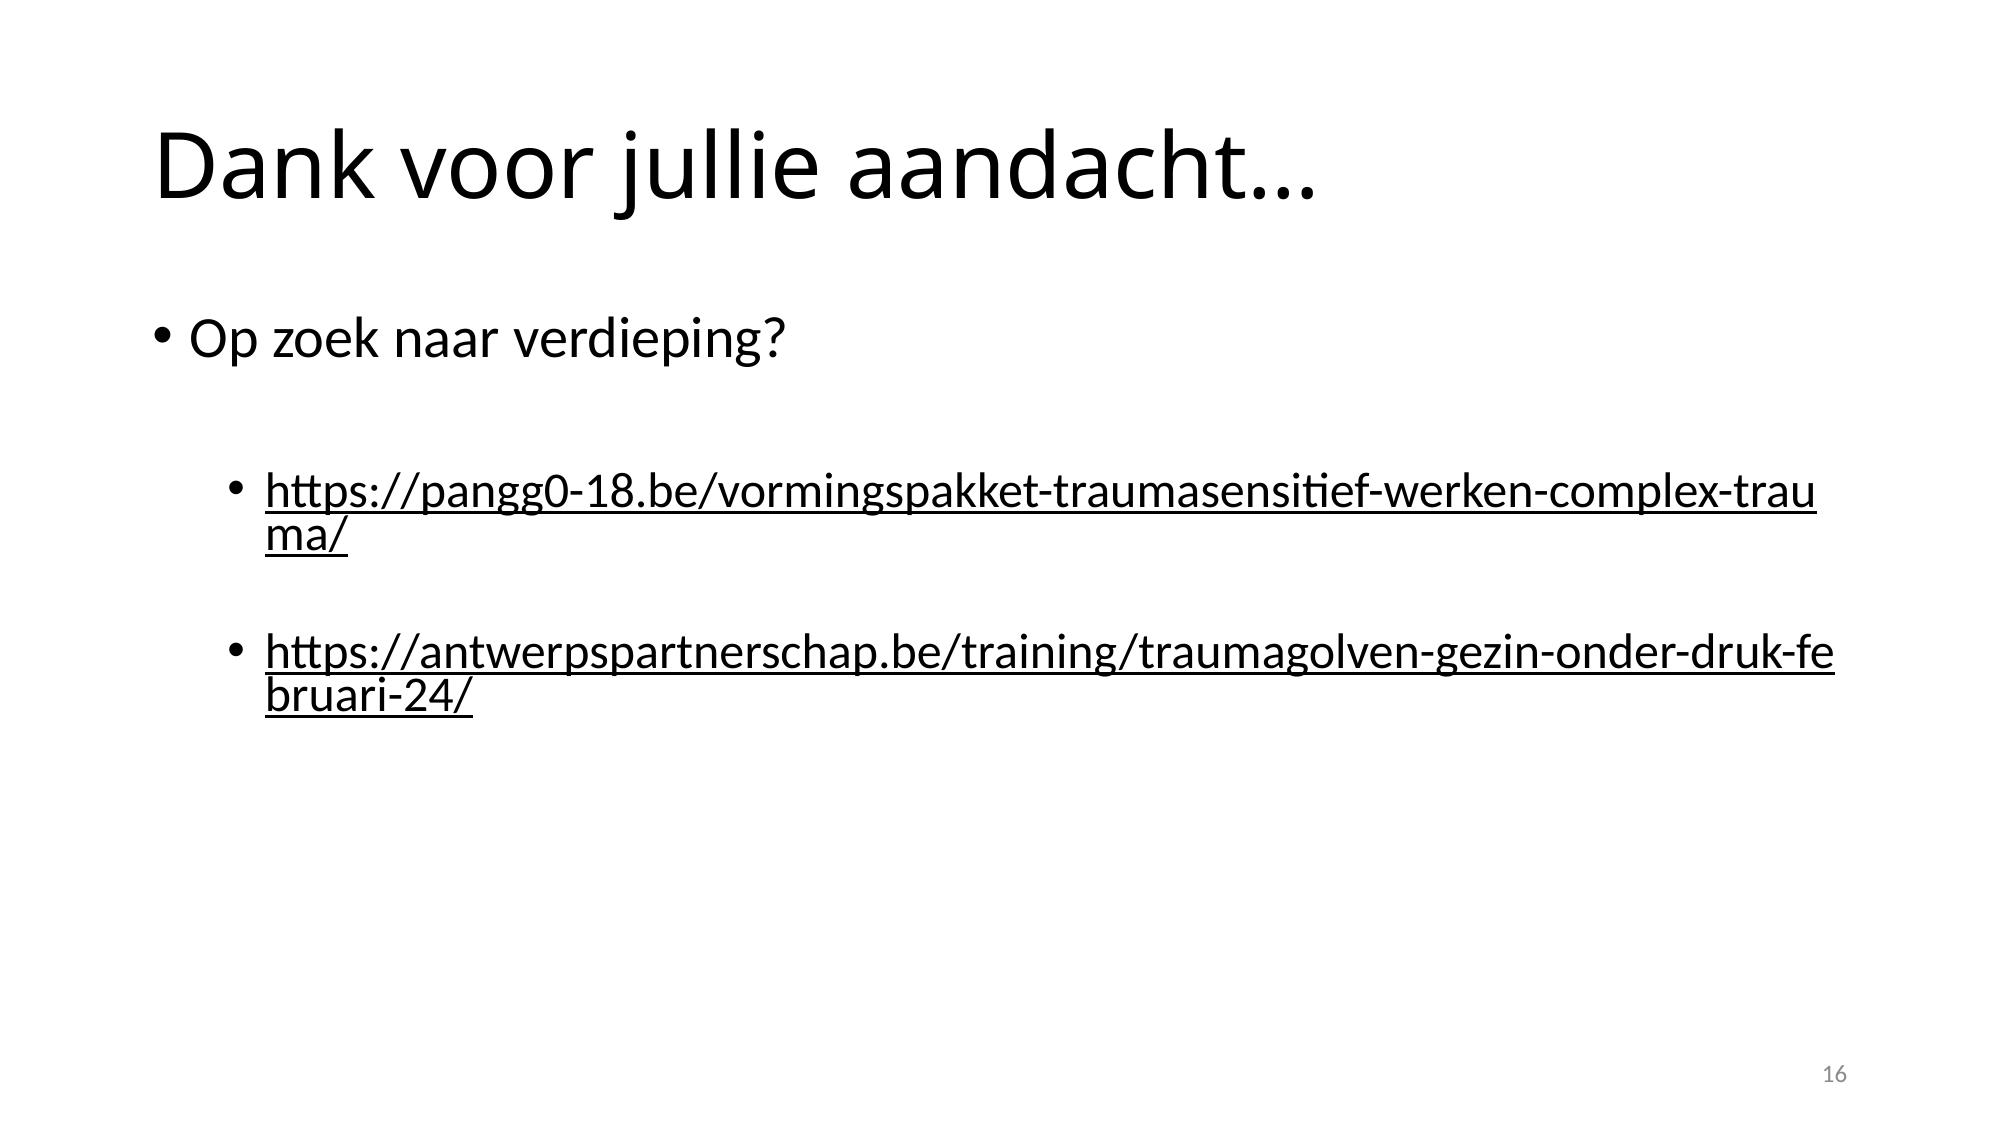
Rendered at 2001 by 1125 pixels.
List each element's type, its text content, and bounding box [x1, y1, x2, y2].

slide_number 16 [1412, 1042, 1863, 1103]
list Op zoek naar verdieping? https://pangg0-18.be/vormingspakket-traumasensitief-werken-complex-trauma/ https://antwerpspartnerschap.be/training/traumagolven-gezin-onder-druk-februari-24/ [137, 299, 1863, 1014]
title Dank voor jullie aandacht… [137, 59, 1863, 278]
